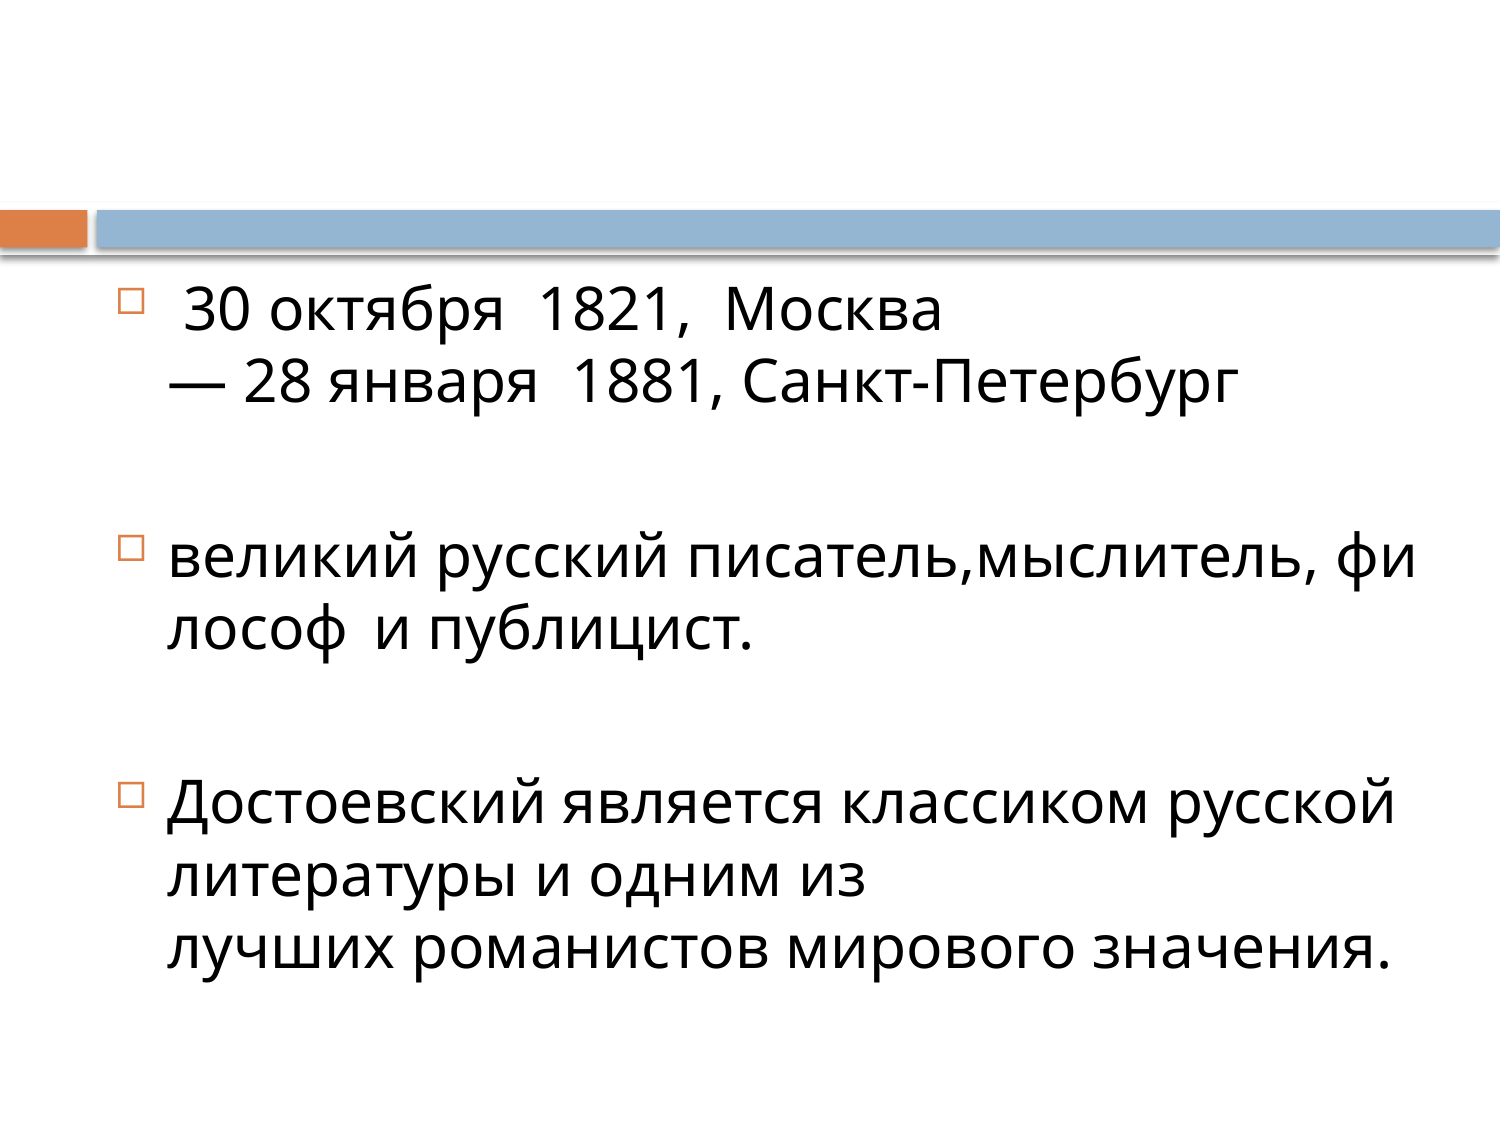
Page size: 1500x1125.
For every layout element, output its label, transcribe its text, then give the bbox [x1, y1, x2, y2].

list 30 октября 1821, Москва— 28 января 1881, Санкт-Петербург великий русский писатель,мыслитель, философ и публицист. Достоевский является классиком русской литературы и одним из лучших романистов мирового значения. [100, 262, 1438, 1000]
